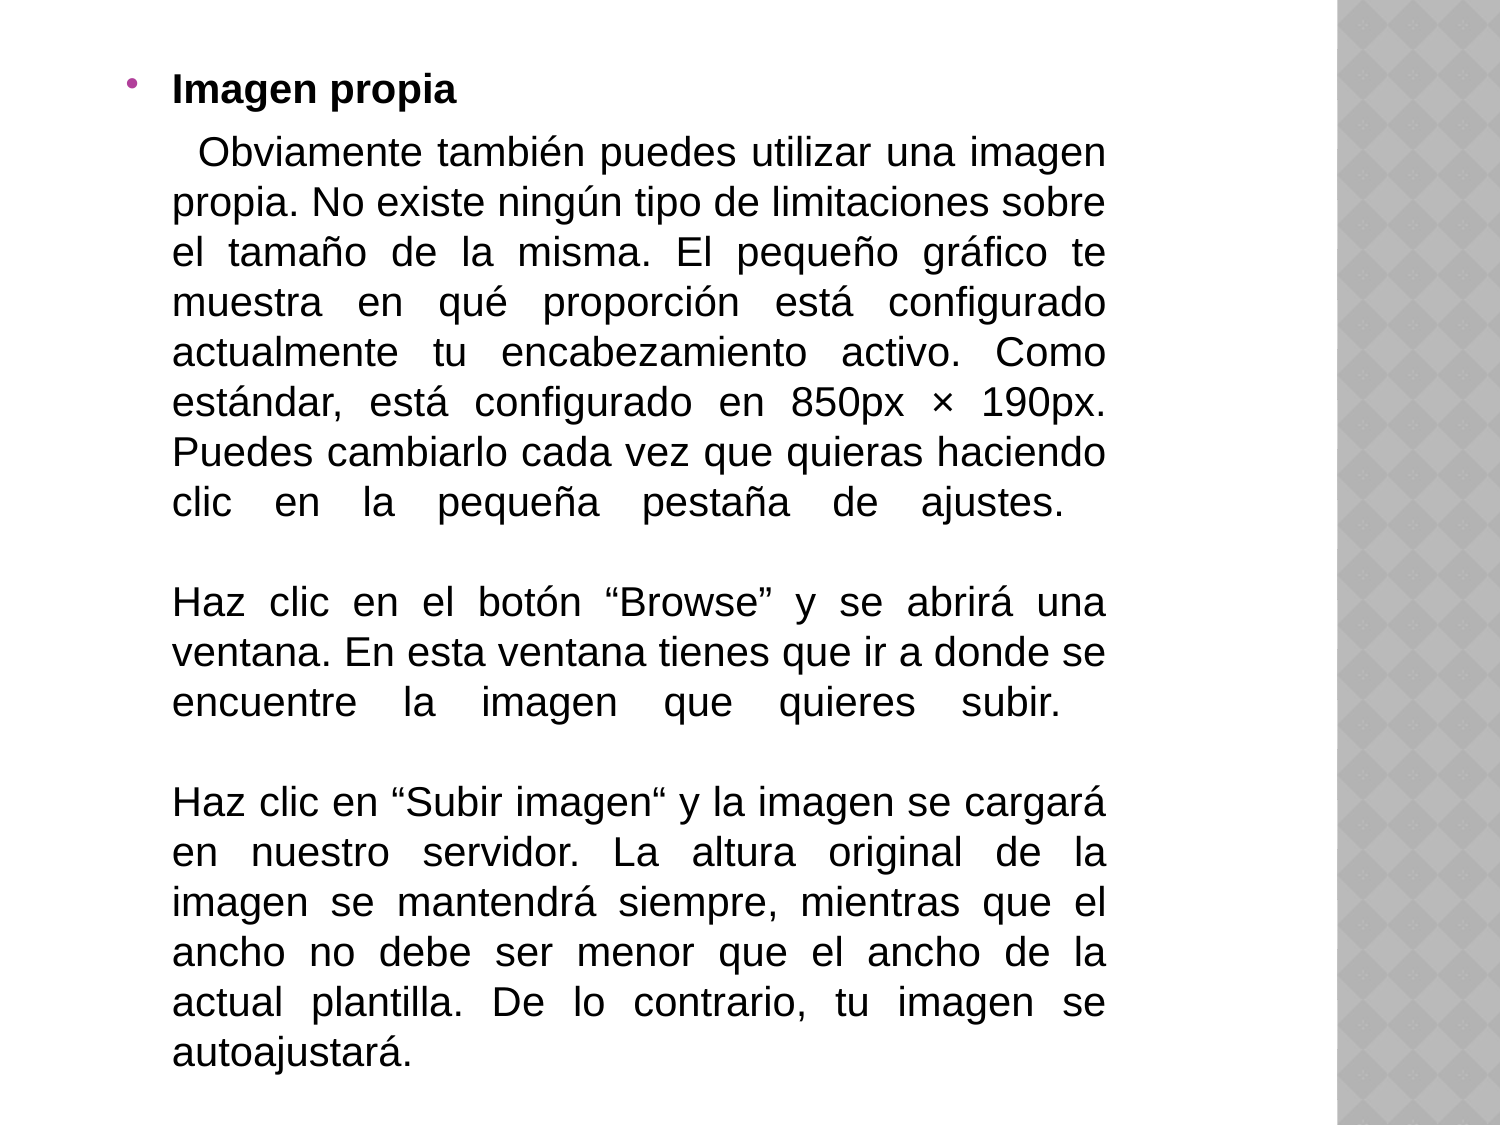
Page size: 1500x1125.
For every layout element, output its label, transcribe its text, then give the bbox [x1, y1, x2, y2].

list Imagen propia Obviamente también puedes utilizar una imagen propia. No existe ningún tipo de limitaciones sobre el tamaño de la misma. El pequeño gráfico te muestra en qué proporción está configurado actualmente tu encabezamiento activo. Como estándar, está configurado en 850px × 190px. Puedes cambiarlo cada vez que quieras haciendo clic en la pequeña pestaña de ajustes. Haz clic en el botón “Browse” y se abrirá una ventana. En esta ventana tienes que ir a donde se encuentre la imagen que quieres subir. Haz clic en “Subir imagen“ y la imagen se cargará en nuestro servidor. La altura original de la imagen se mantendrá siempre, mientras que el ancho no debe ser menor que el ancho de la actual plantilla. De lo contrario, tu imagen se autoajustará. [111, 54, 1123, 1036]
